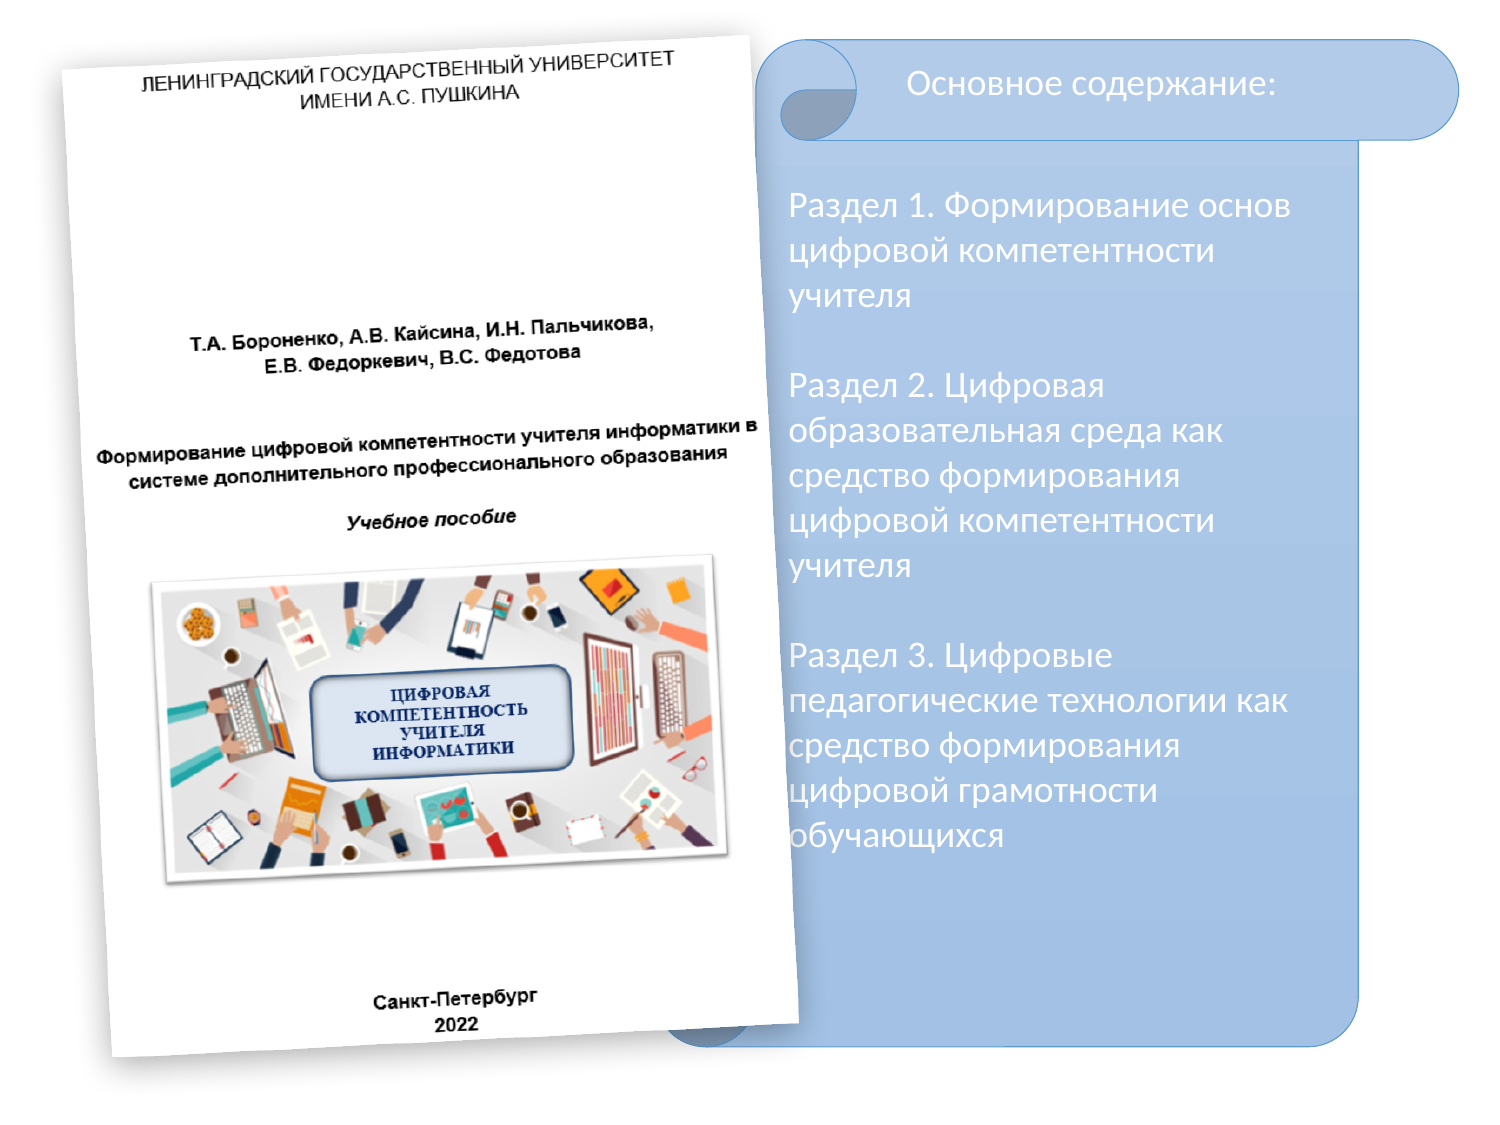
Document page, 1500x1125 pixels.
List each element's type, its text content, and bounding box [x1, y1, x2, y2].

picture [62, 36, 798, 1057]
text_box Основное содержание: [891, 51, 1388, 111]
text_box Раздел 1. Формирование основ цифровой компетентности учителя Раздел 2. Цифровая образовательная среда как средство формирования цифровой компетентности учителя Раздел 3. Цифровые педагогические технологии как средство формирования цифровой грамотности обучающихся [776, 172, 1317, 953]
text_box [774, 39, 1460, 1048]
